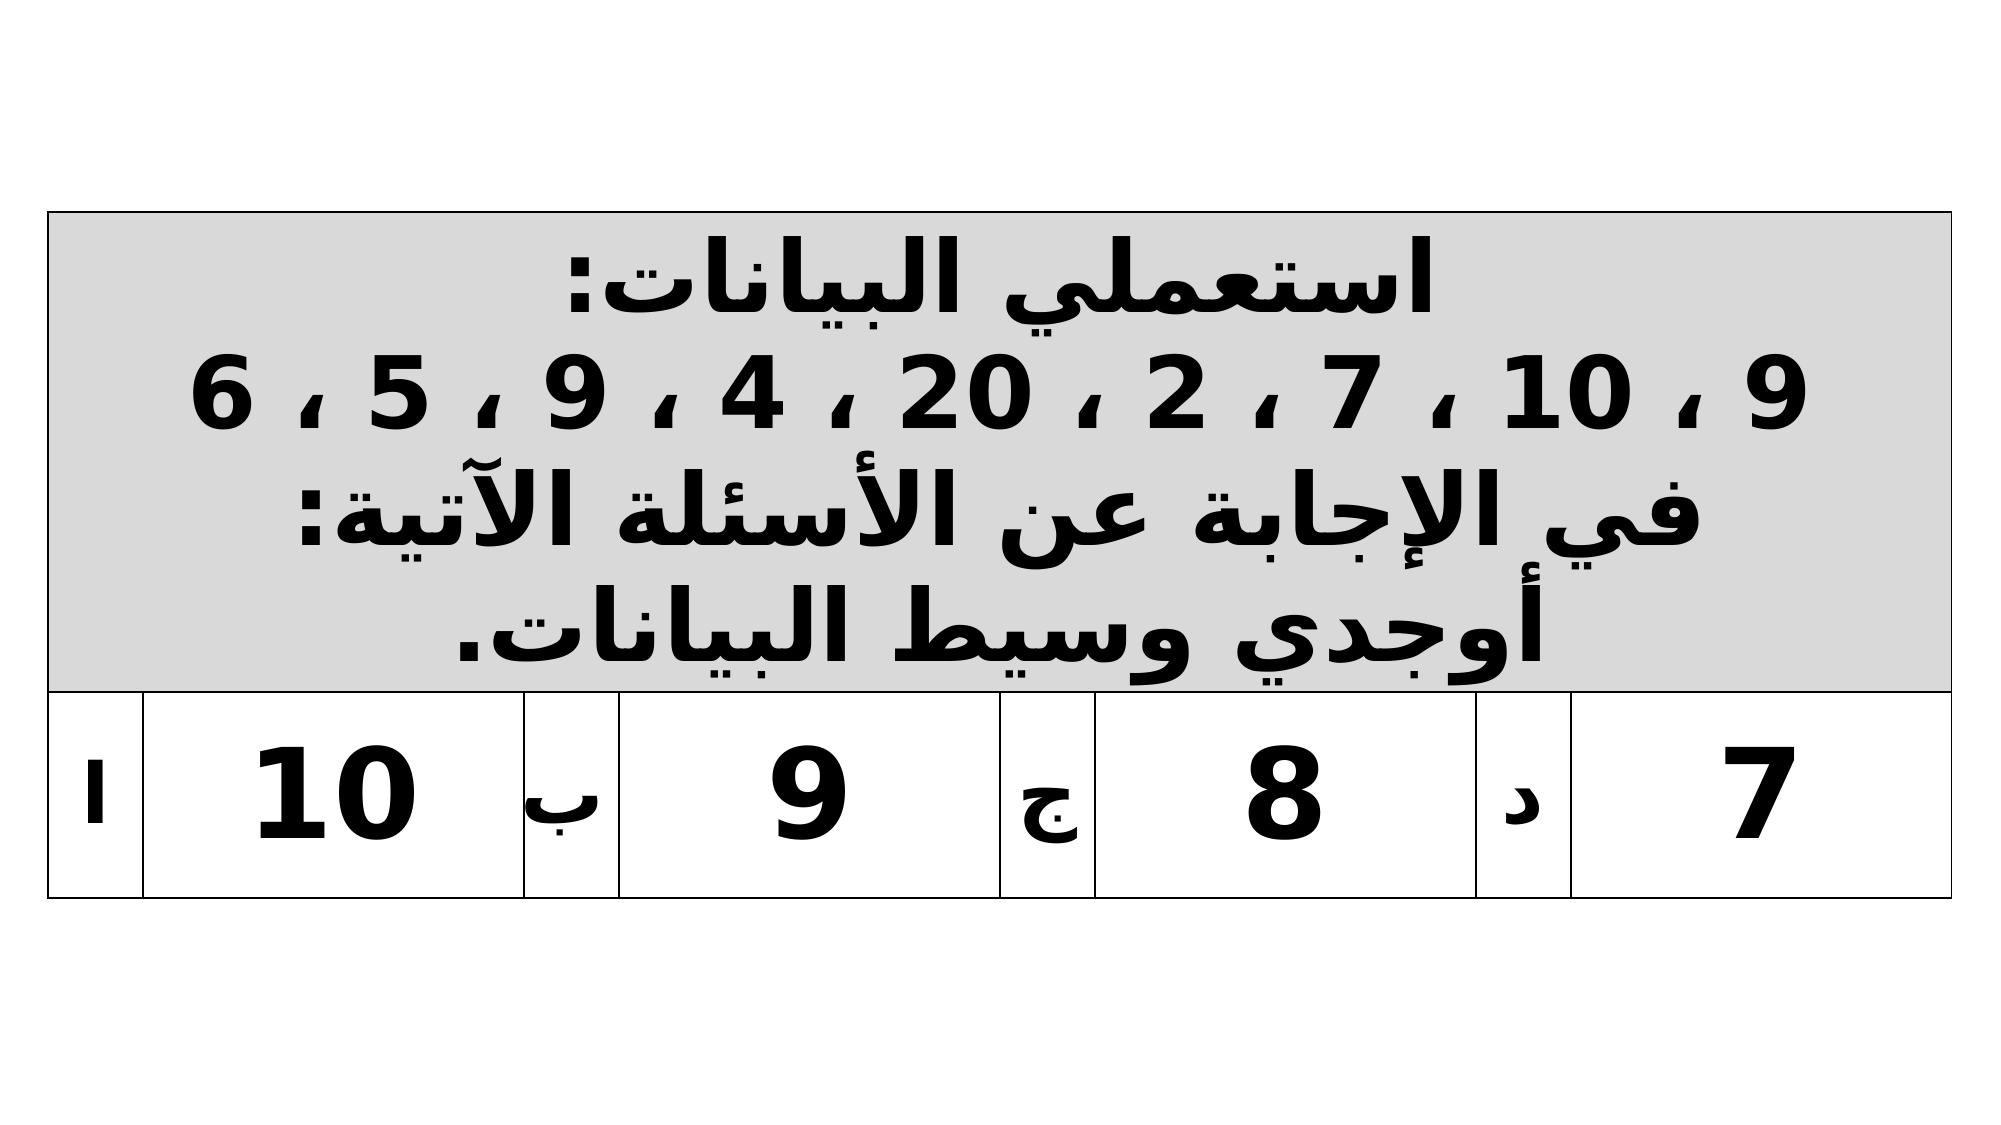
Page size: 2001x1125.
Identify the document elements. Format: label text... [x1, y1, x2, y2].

table_cell ب [525, 693, 618, 897]
table_cell 8 [1096, 693, 1475, 897]
table_cell ج [1001, 693, 1094, 897]
table_cell 7 [1572, 693, 1951, 897]
table_cell 9 [620, 693, 999, 897]
table_cell د [1477, 693, 1570, 897]
table_cell 10 [144, 693, 523, 897]
table_cell ا [49, 693, 142, 897]
table_header استعملي البيانات: 9 ، 10 ، 7 ، 2 ، 20 ، 4 ، 9 ، 5 ، 6 في الإجابة عن الأسئلة الآتية: أوجدي وسيط البيانات. [49, 213, 1951, 691]
